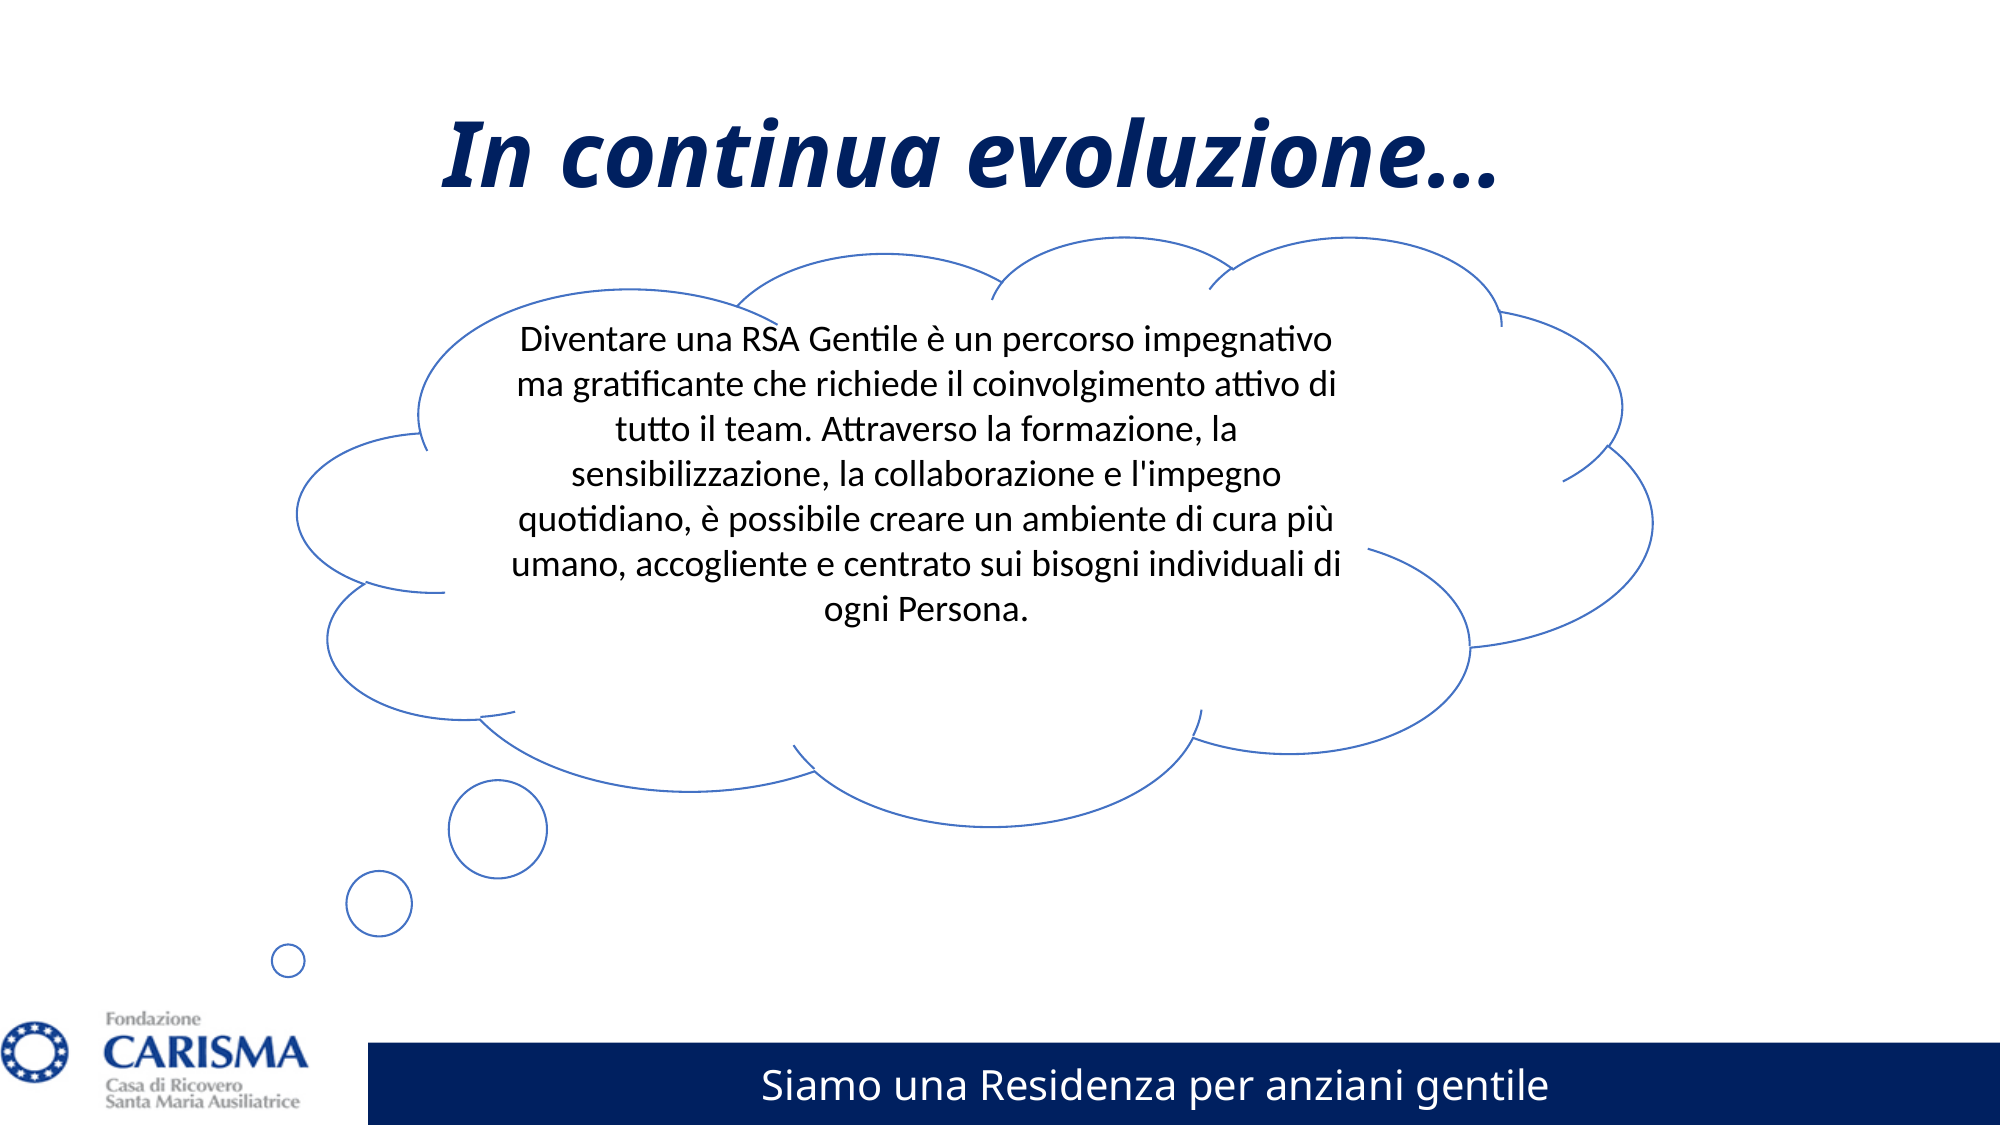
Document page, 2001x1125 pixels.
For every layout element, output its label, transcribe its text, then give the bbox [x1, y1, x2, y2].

picture [0, 993, 368, 1125]
footer Siamo una Residenza per anziani gentile [368, 1042, 2000, 1125]
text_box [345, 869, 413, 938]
title In continua evoluzione… [112, 48, 1838, 267]
text_box Diventare una RSA Gentile è un percorso impegnativo ma gratificante che richiede il coinvolgimento attivo di tutto il team. Attraverso la formazione, la sensibilizzazione, la collaborazione e l'impegno quotidiano, è possibile creare un ambiente di cura più umano, accogliente e centrato sui bisogni individuali di ogni Persona. [295, 267, 1654, 829]
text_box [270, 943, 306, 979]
text_box Diventare una RSA Gentile è un percorso impegnativo ma gratificante che richiede il coinvolgimento attivo di tutto il team. Attraverso la formazione, la sensibilizzazione, la collaborazione e l'impegno quotidiano, è possibile creare un ambiente di cura più umano, accogliente e centrato sui bisogni individuali di ogni Persona. [447, 779, 549, 880]
